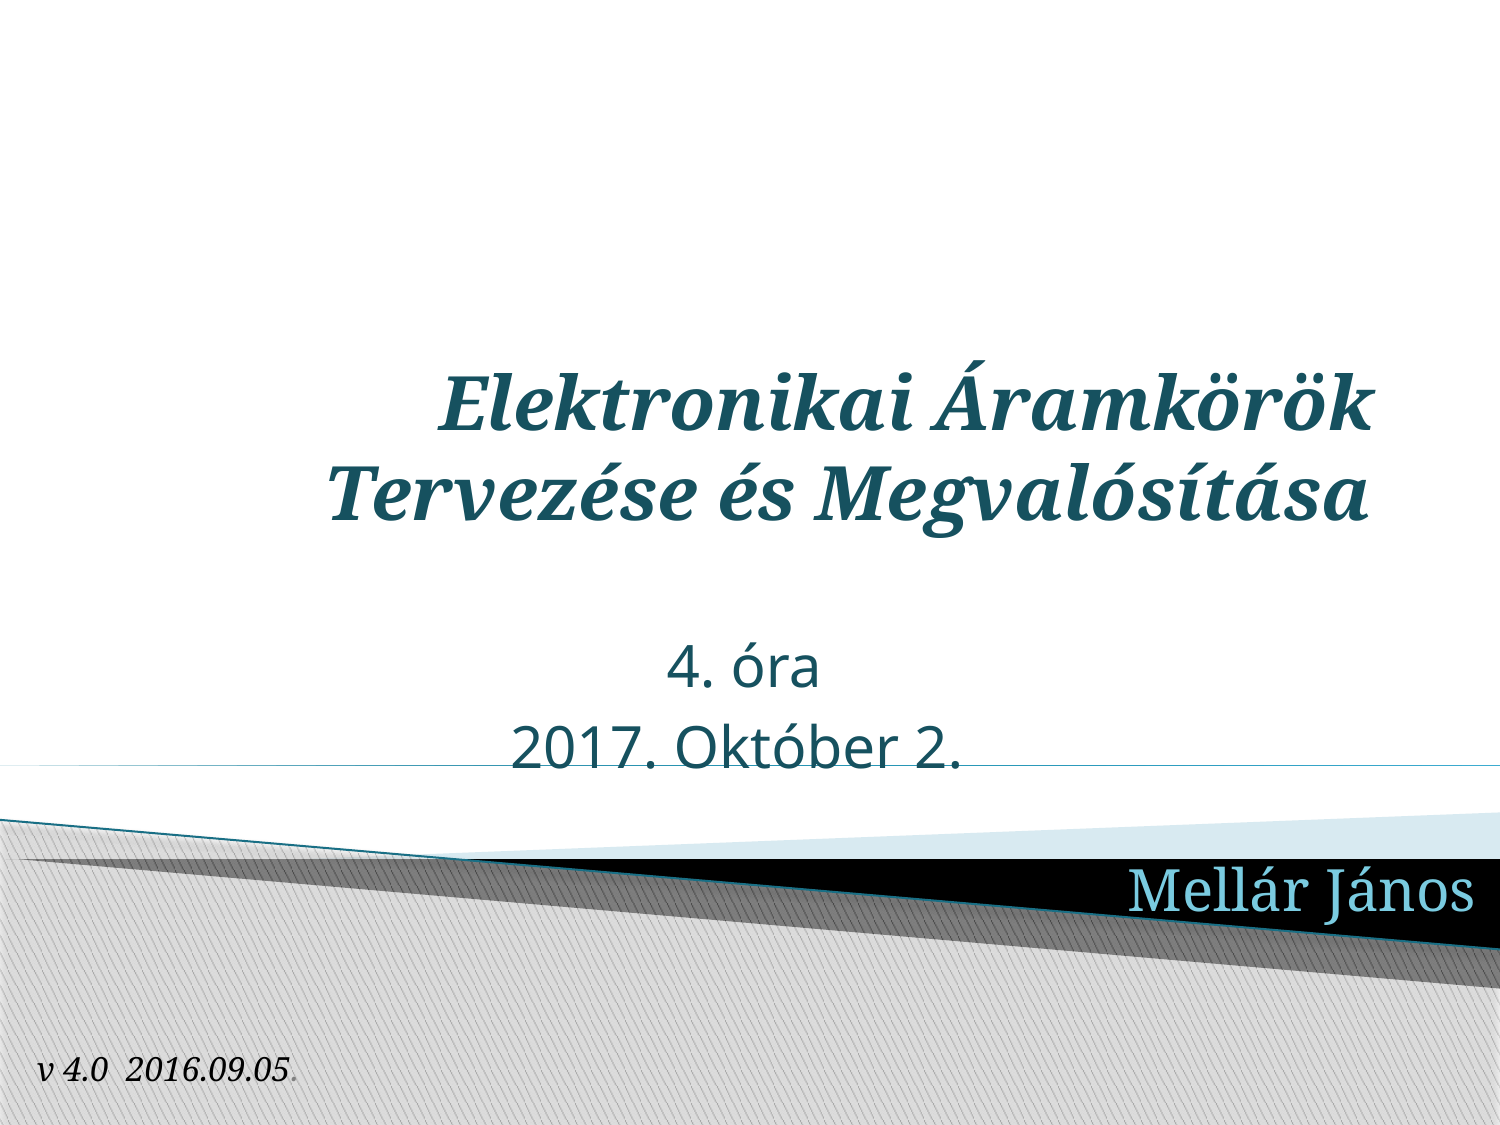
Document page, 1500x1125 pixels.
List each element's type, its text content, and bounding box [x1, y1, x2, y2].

subtitle Mellár János [1104, 846, 1495, 941]
picture [5, 859, 1500, 989]
text_box v 4.0 2016.09.05. [22, 1040, 315, 1096]
title Elektronikai Áramkörök Tervezése és Megvalósítása [112, 160, 1388, 544]
text_box 4. óra 2017. Október 2. [41, 621, 1447, 823]
